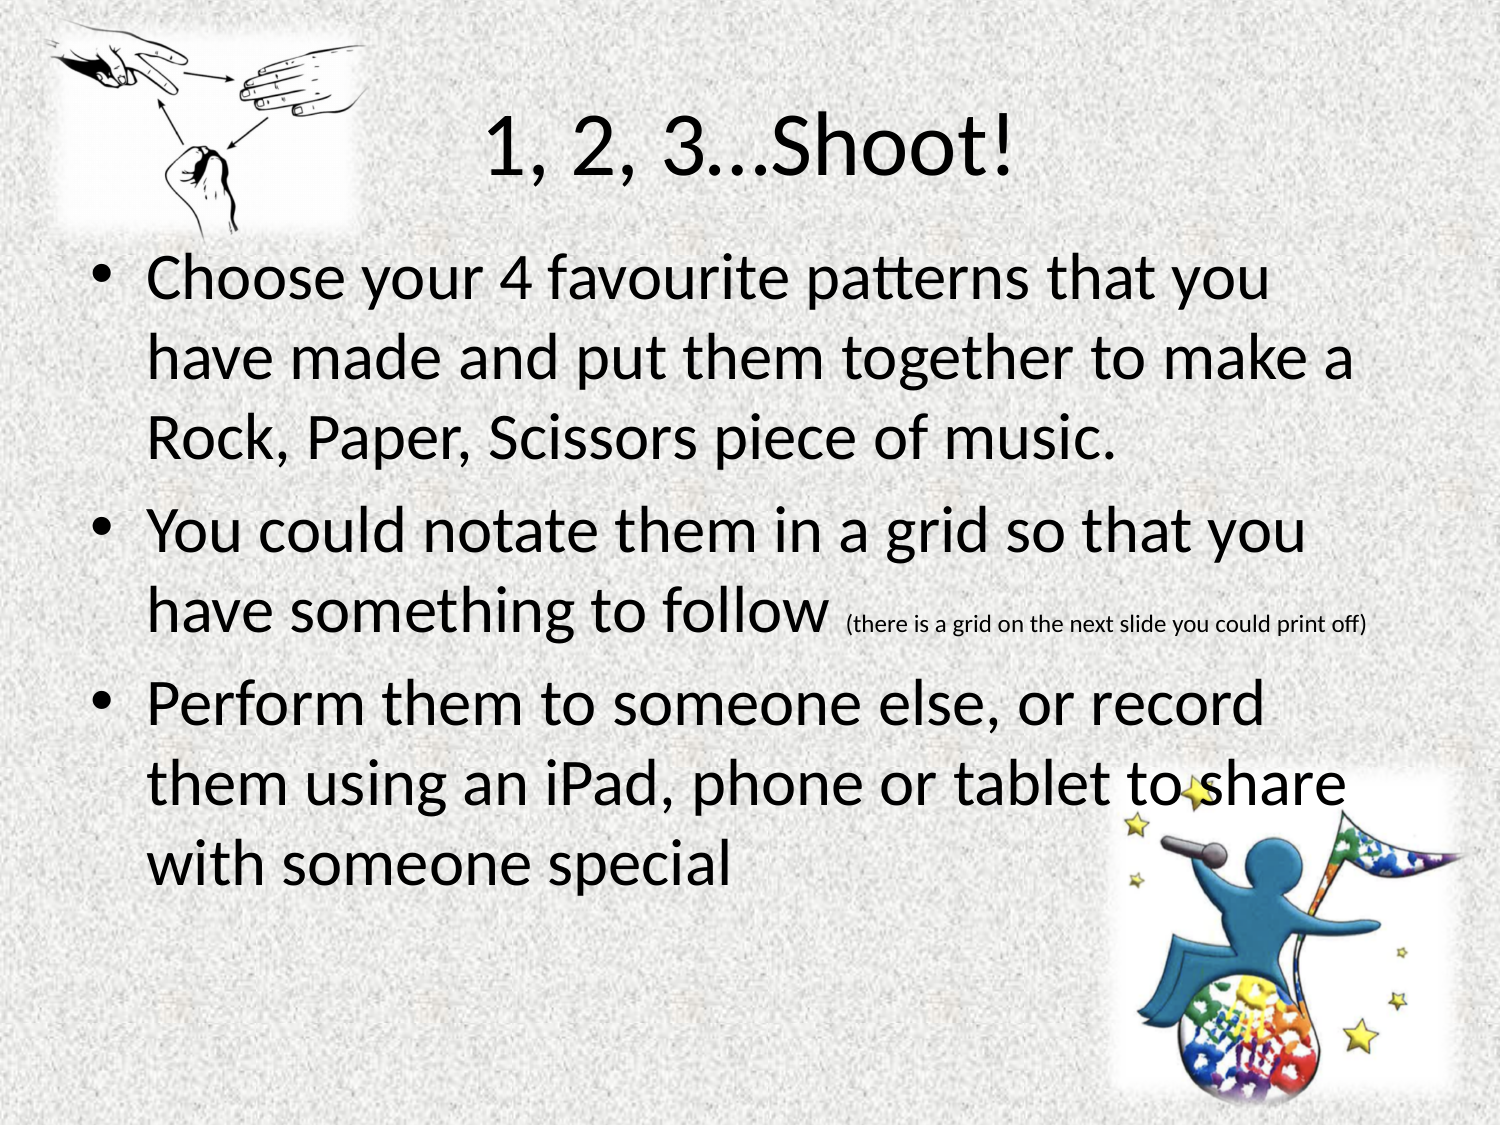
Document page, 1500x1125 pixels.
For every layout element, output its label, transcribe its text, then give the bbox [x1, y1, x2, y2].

picture [0, 0, 1500, 1125]
list Choose your 4 favourite patterns that you have made and put them together to make a Rock, Paper, Scissors piece of music. You could notate them in a grid so that you have something to follow (there is a grid on the next slide you could print off) Perform them to someone else, or record them using an iPad, phone or tablet to share with someone special [75, 224, 1425, 1005]
title 1, 2, 3…Shoot! [379, 45, 1425, 224]
